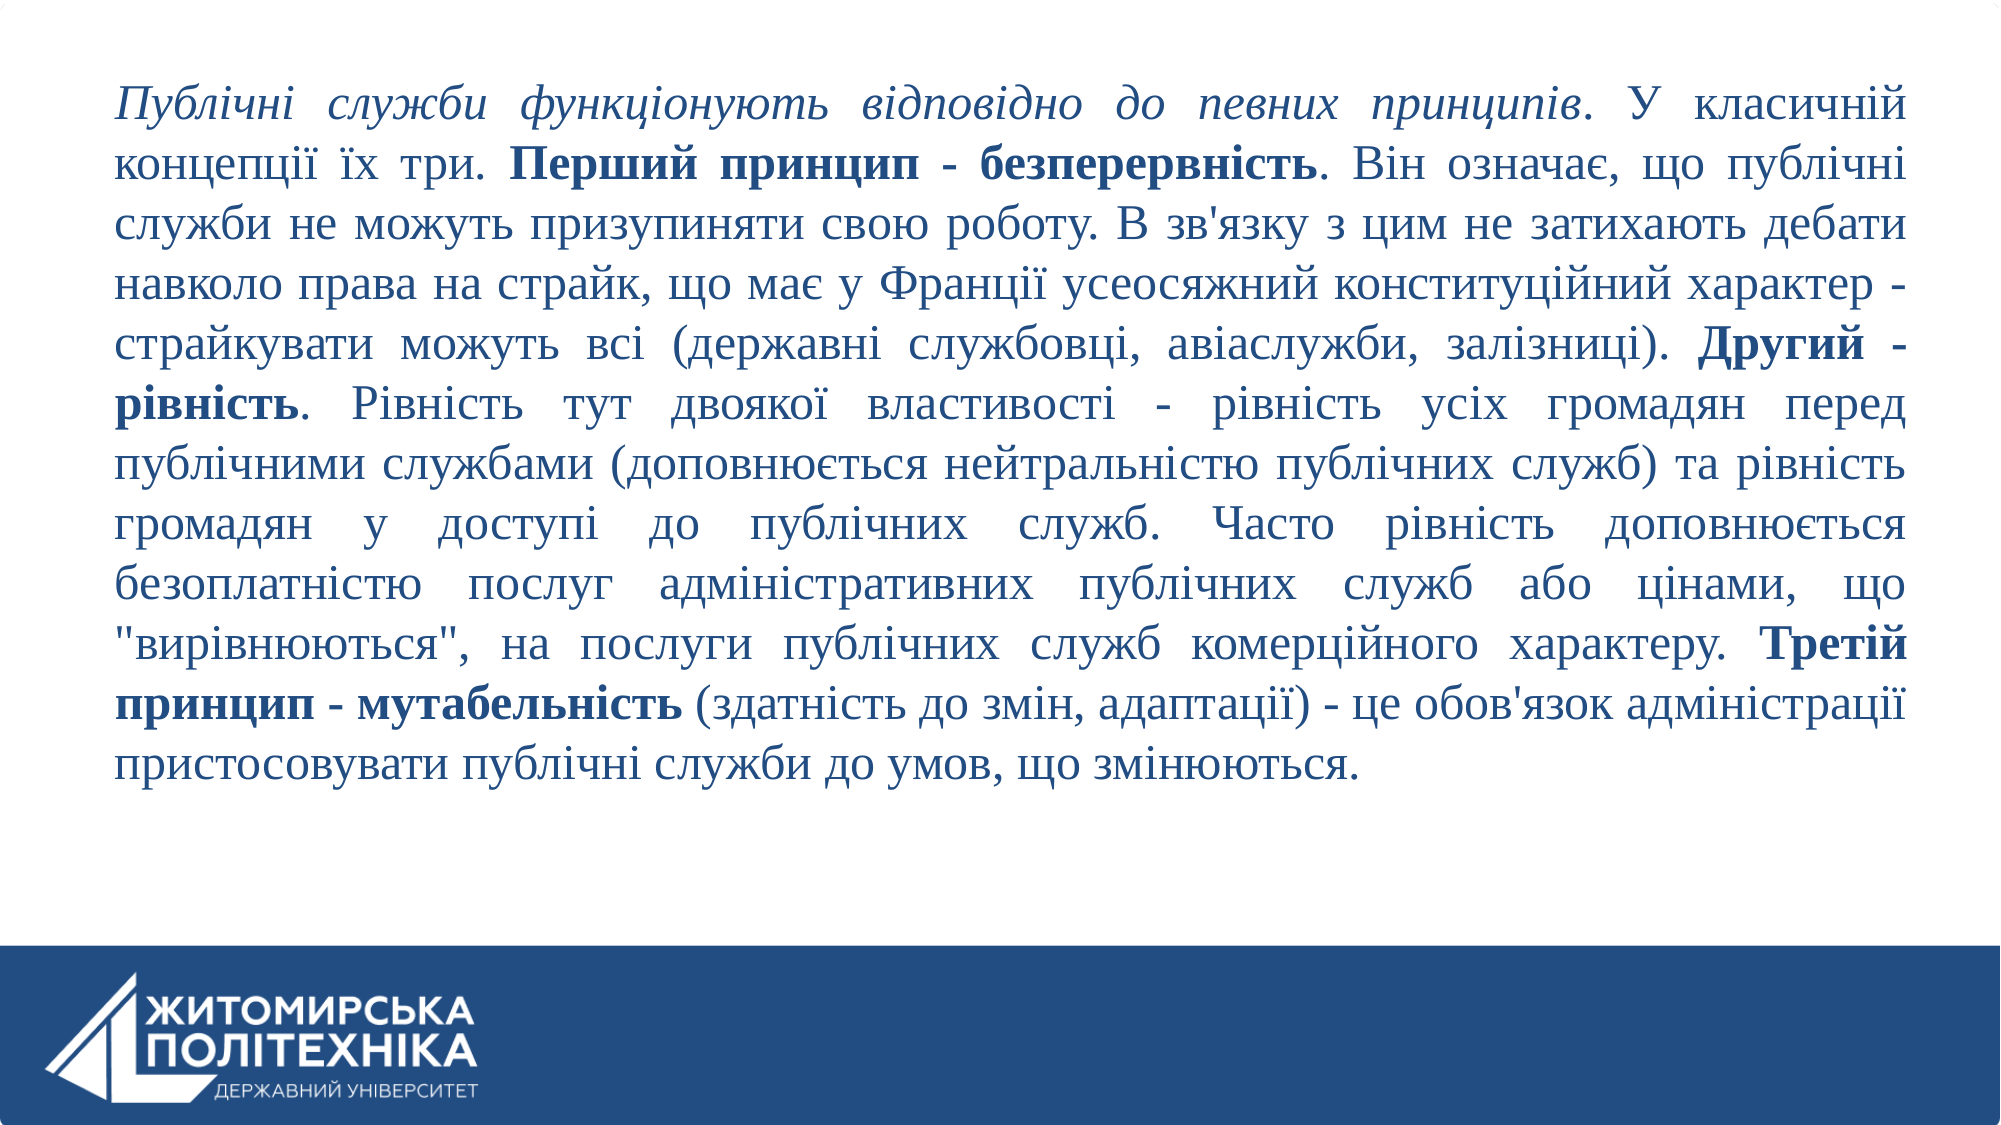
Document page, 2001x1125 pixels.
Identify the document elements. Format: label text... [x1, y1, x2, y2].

list Публічні служби функціонують відповідно до певних принципів. У класичній концепції їх три. Перший принцип - безперервність. Він означає, що публічні служби не можуть призупиняти свою роботу. В зв'язку з цим не затихають дебати навколо права на страйк, що має у Франції усеосяжний конституційний характер - страйкувати можуть всі (державні службовці, авіаслужби, залізниці). Другий - рівність. Рівність тут двоякої властивості - рівність усіх громадян перед публічними службами (доповнюється нейтральністю публічних служб) та рівність громадян у доступі до публічних служб. Часто рівність доповнюється безоплатністю послуг адміністративних публічних служб або цінами, що "вирівнюються", на послуги публічних служб комерційного характеру. Третій принцип - мутабельність (здатність до змін, адаптації) - це обов'язок адміністрації пристосовувати публічні служби до умов, що змінюються. [99, 61, 1923, 915]
picture [0, 3, 2000, 1125]
